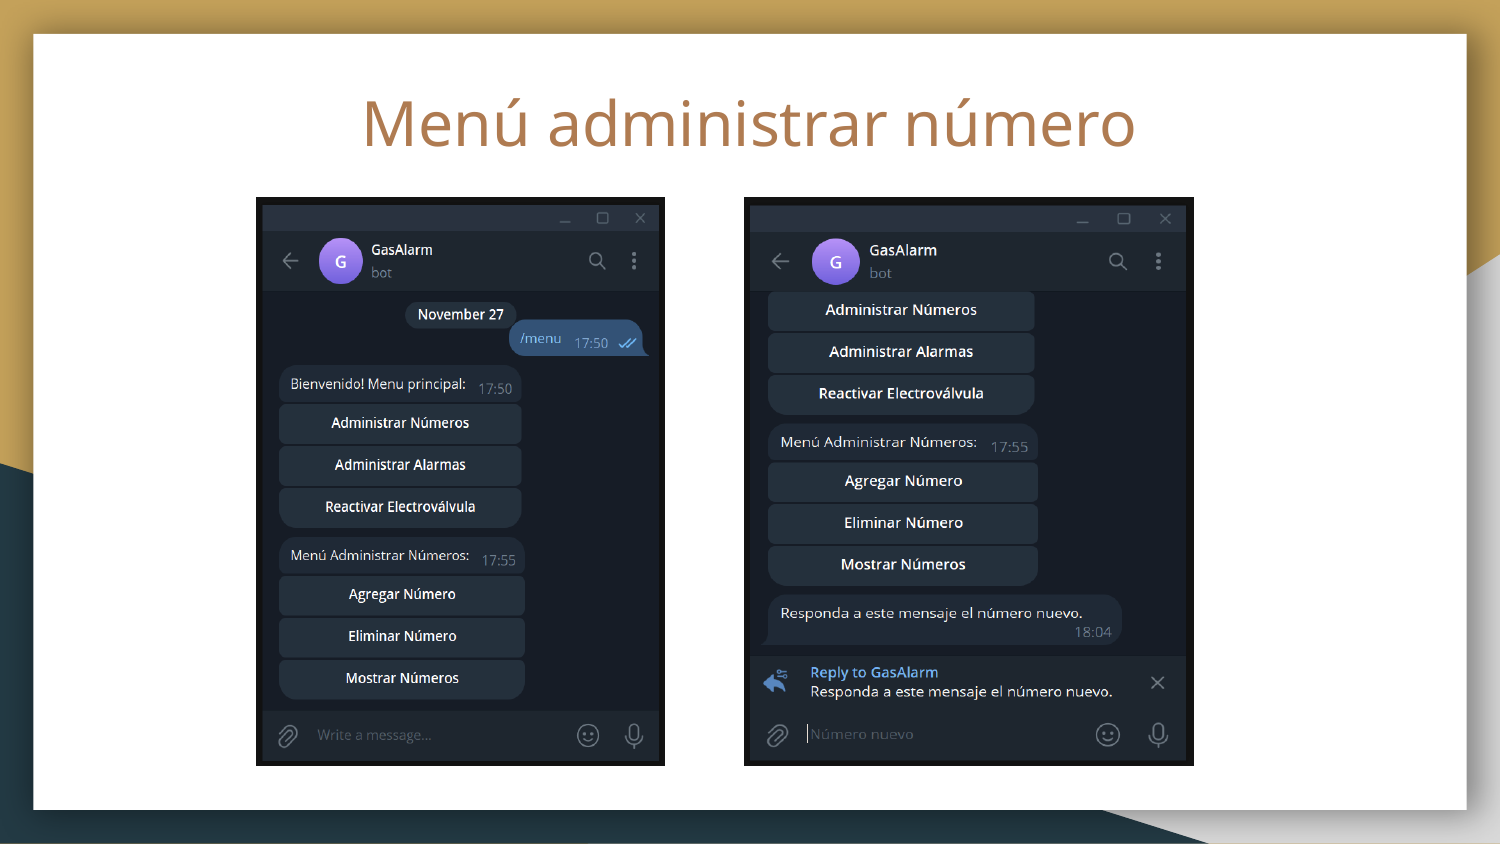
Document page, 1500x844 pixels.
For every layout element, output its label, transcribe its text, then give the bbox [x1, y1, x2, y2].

picture [744, 197, 1194, 766]
title Menú administrar número [129, 68, 1371, 296]
picture [256, 197, 665, 766]
